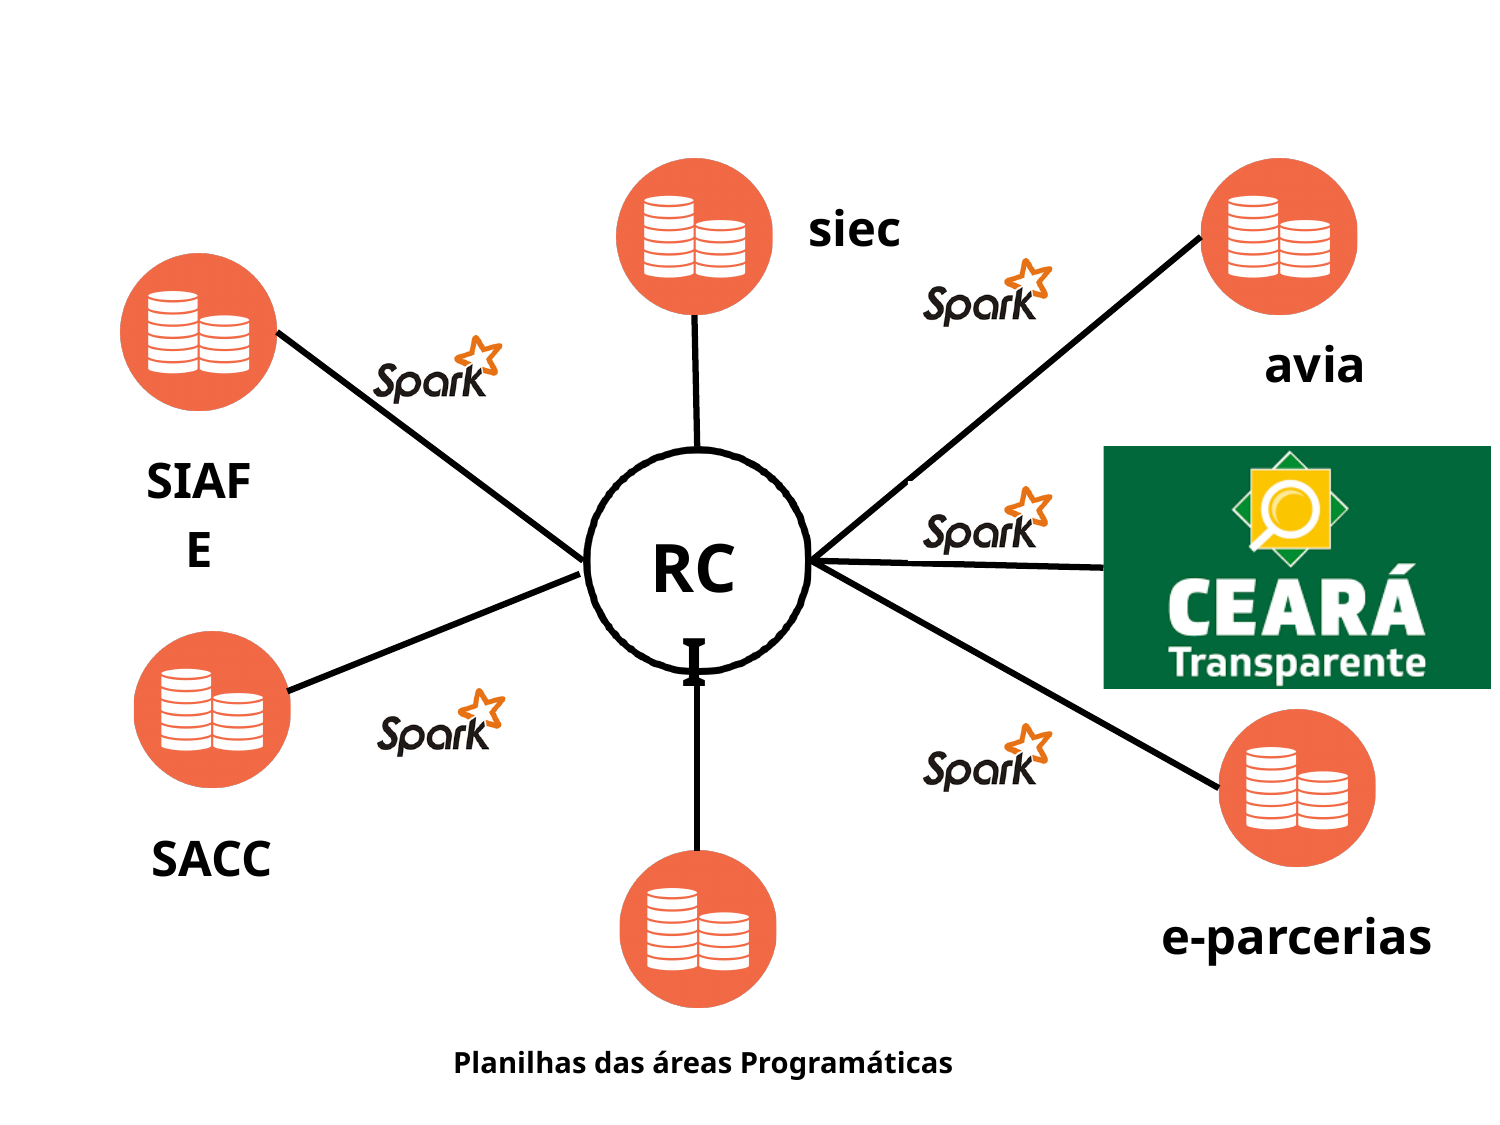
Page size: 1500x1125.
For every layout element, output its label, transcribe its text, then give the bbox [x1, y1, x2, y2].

text_box [1103, 446, 1491, 690]
text_box [616, 158, 773, 316]
text_box [357, 330, 516, 410]
text_box Planilhas das áreas Programáticas [428, 1010, 979, 1080]
text_box [907, 718, 1066, 798]
text_box RCI [639, 512, 749, 700]
text_box SIAFE [133, 440, 266, 578]
text_box [360, 683, 519, 763]
text_box [907, 253, 1066, 333]
text_box [1200, 158, 1358, 316]
text_box [583, 446, 812, 675]
text_box avia [1219, 323, 1412, 393]
text_box SACC [150, 817, 274, 887]
text_box [120, 253, 277, 411]
text_box e-parcerias [1160, 896, 1434, 965]
text_box siec [776, 188, 935, 257]
text_box [133, 631, 291, 788]
text_box [907, 481, 1066, 561]
text_box [619, 850, 777, 1008]
text_box [1218, 709, 1376, 867]
